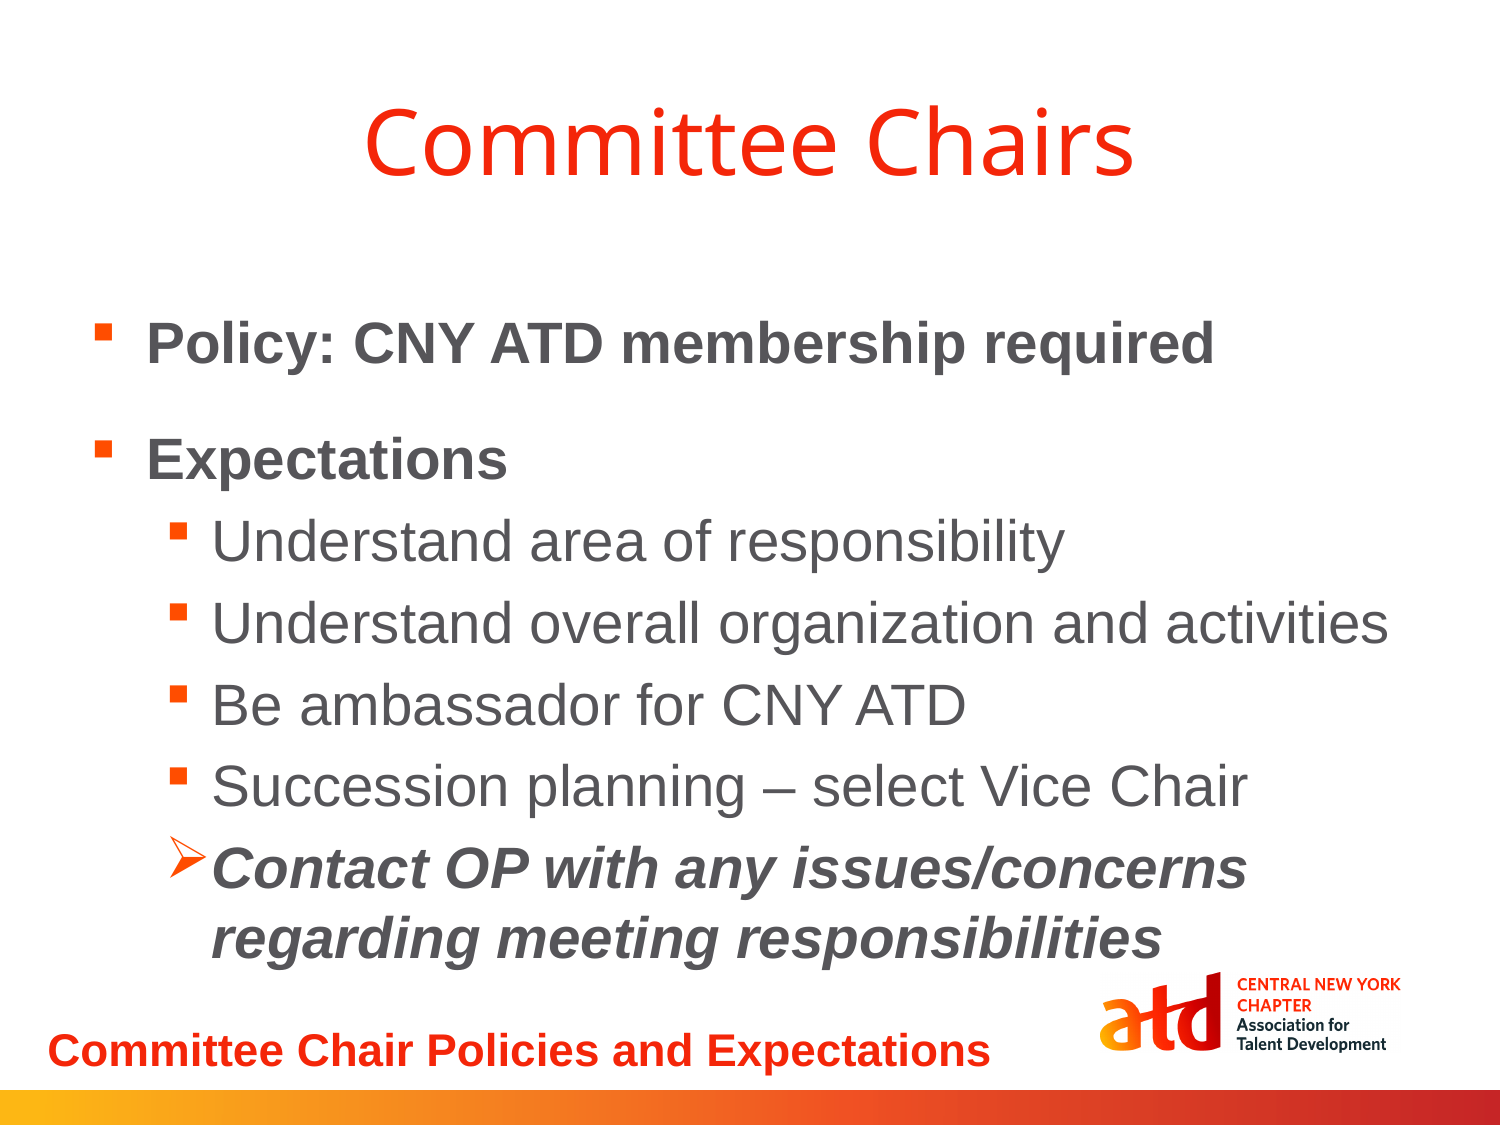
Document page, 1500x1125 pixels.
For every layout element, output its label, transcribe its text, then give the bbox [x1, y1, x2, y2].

text_box Committee Chair Policies and Expectations [32, 958, 1135, 1125]
list Policy: CNY ATD membership required Expectations Understand area of responsibility Understand overall organization and activities Be ambassador for CNY ATD Succession planning – select Vice Chair Contact OP with any issues/concerns regarding meeting responsibilities [75, 262, 1425, 1005]
title Committee Chairs [75, 45, 1425, 233]
picture [1135, 1005, 1401, 1053]
